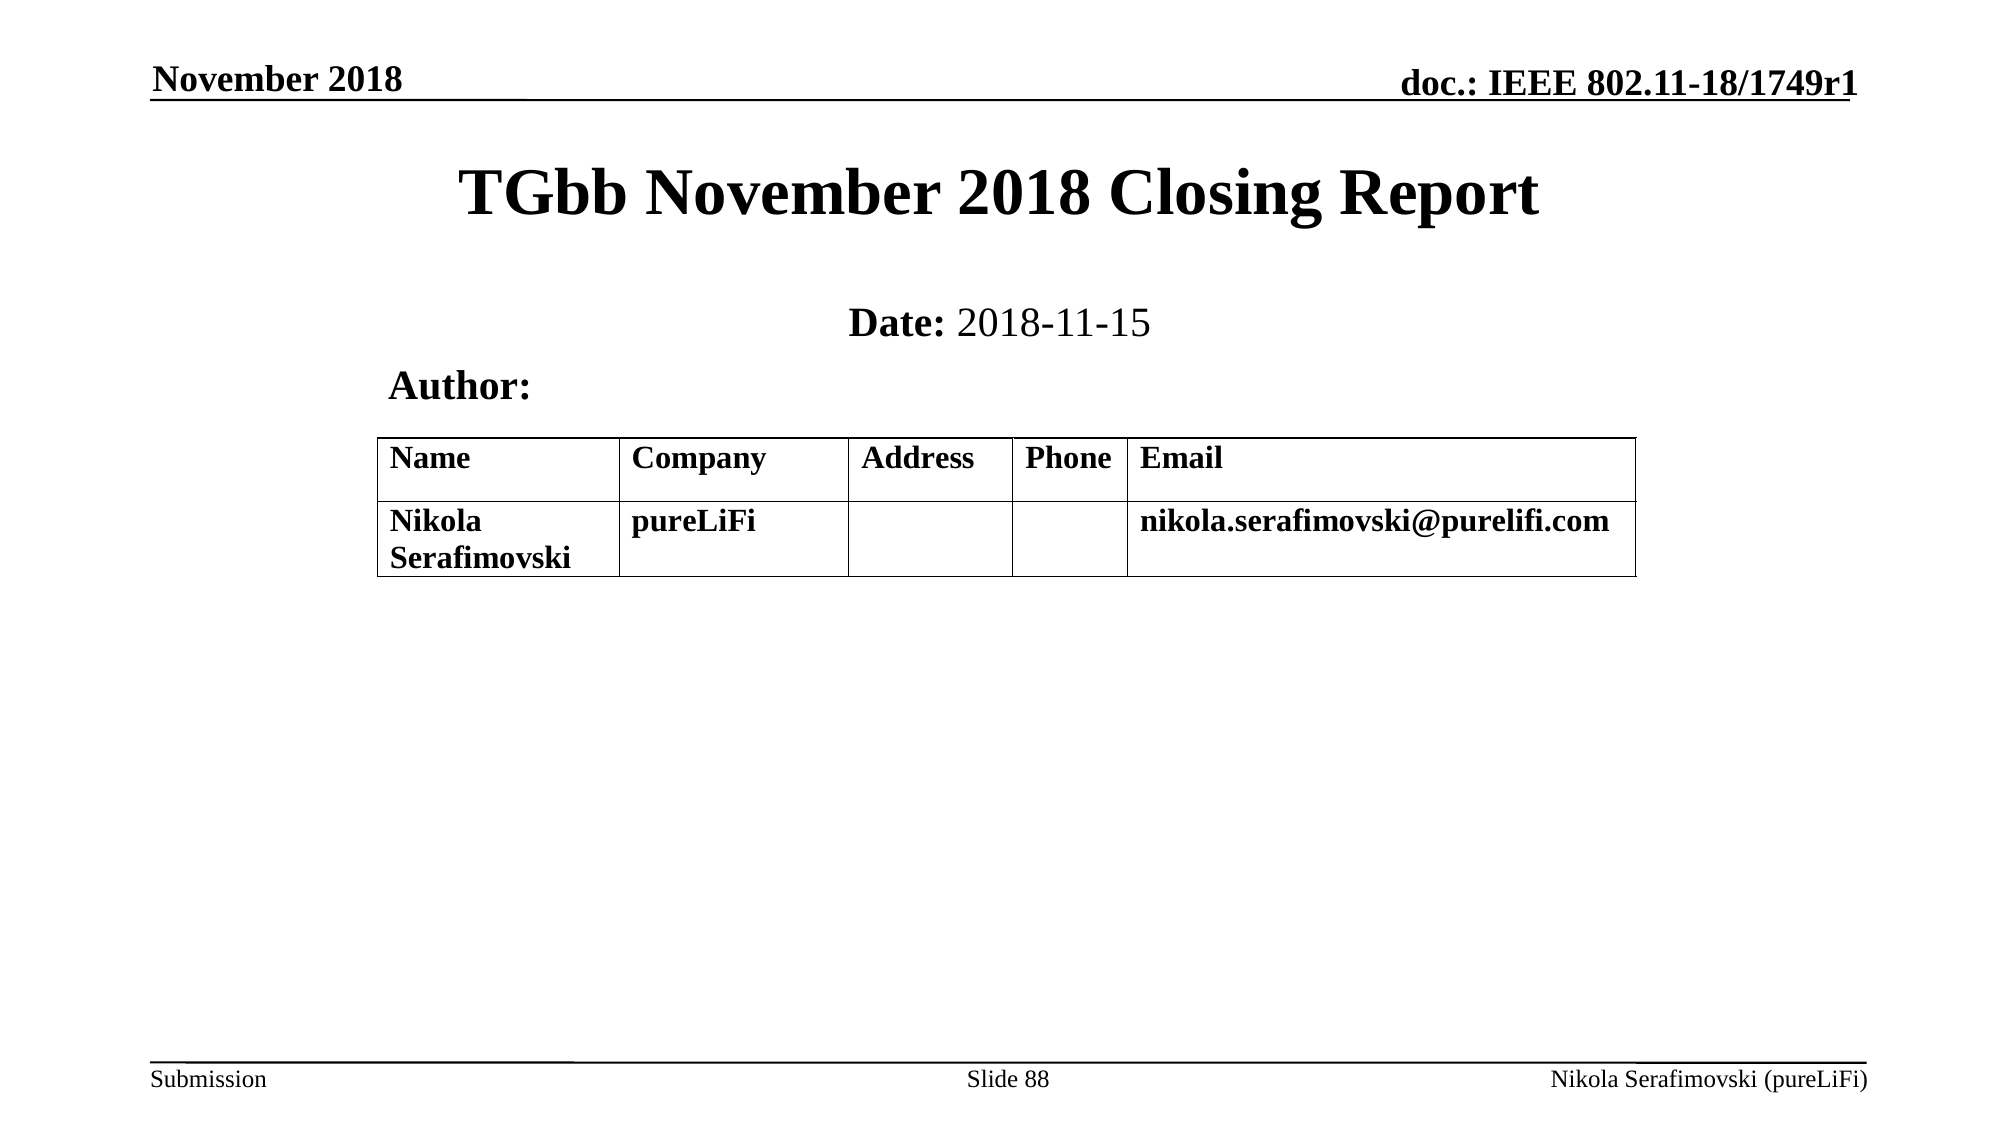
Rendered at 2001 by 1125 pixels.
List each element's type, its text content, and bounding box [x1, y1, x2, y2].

footer Nikola Serafimovski (pureLiFi) [1171, 1061, 1869, 1093]
slide_number Slide 88 [950, 1061, 1067, 1123]
title TGbb November 2018 Closing Report [362, 99, 1638, 276]
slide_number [152, 54, 563, 100]
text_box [359, 437, 1858, 631]
list Date: 2018-11-15 [362, 287, 1638, 351]
text_box Author: [362, 349, 600, 413]
